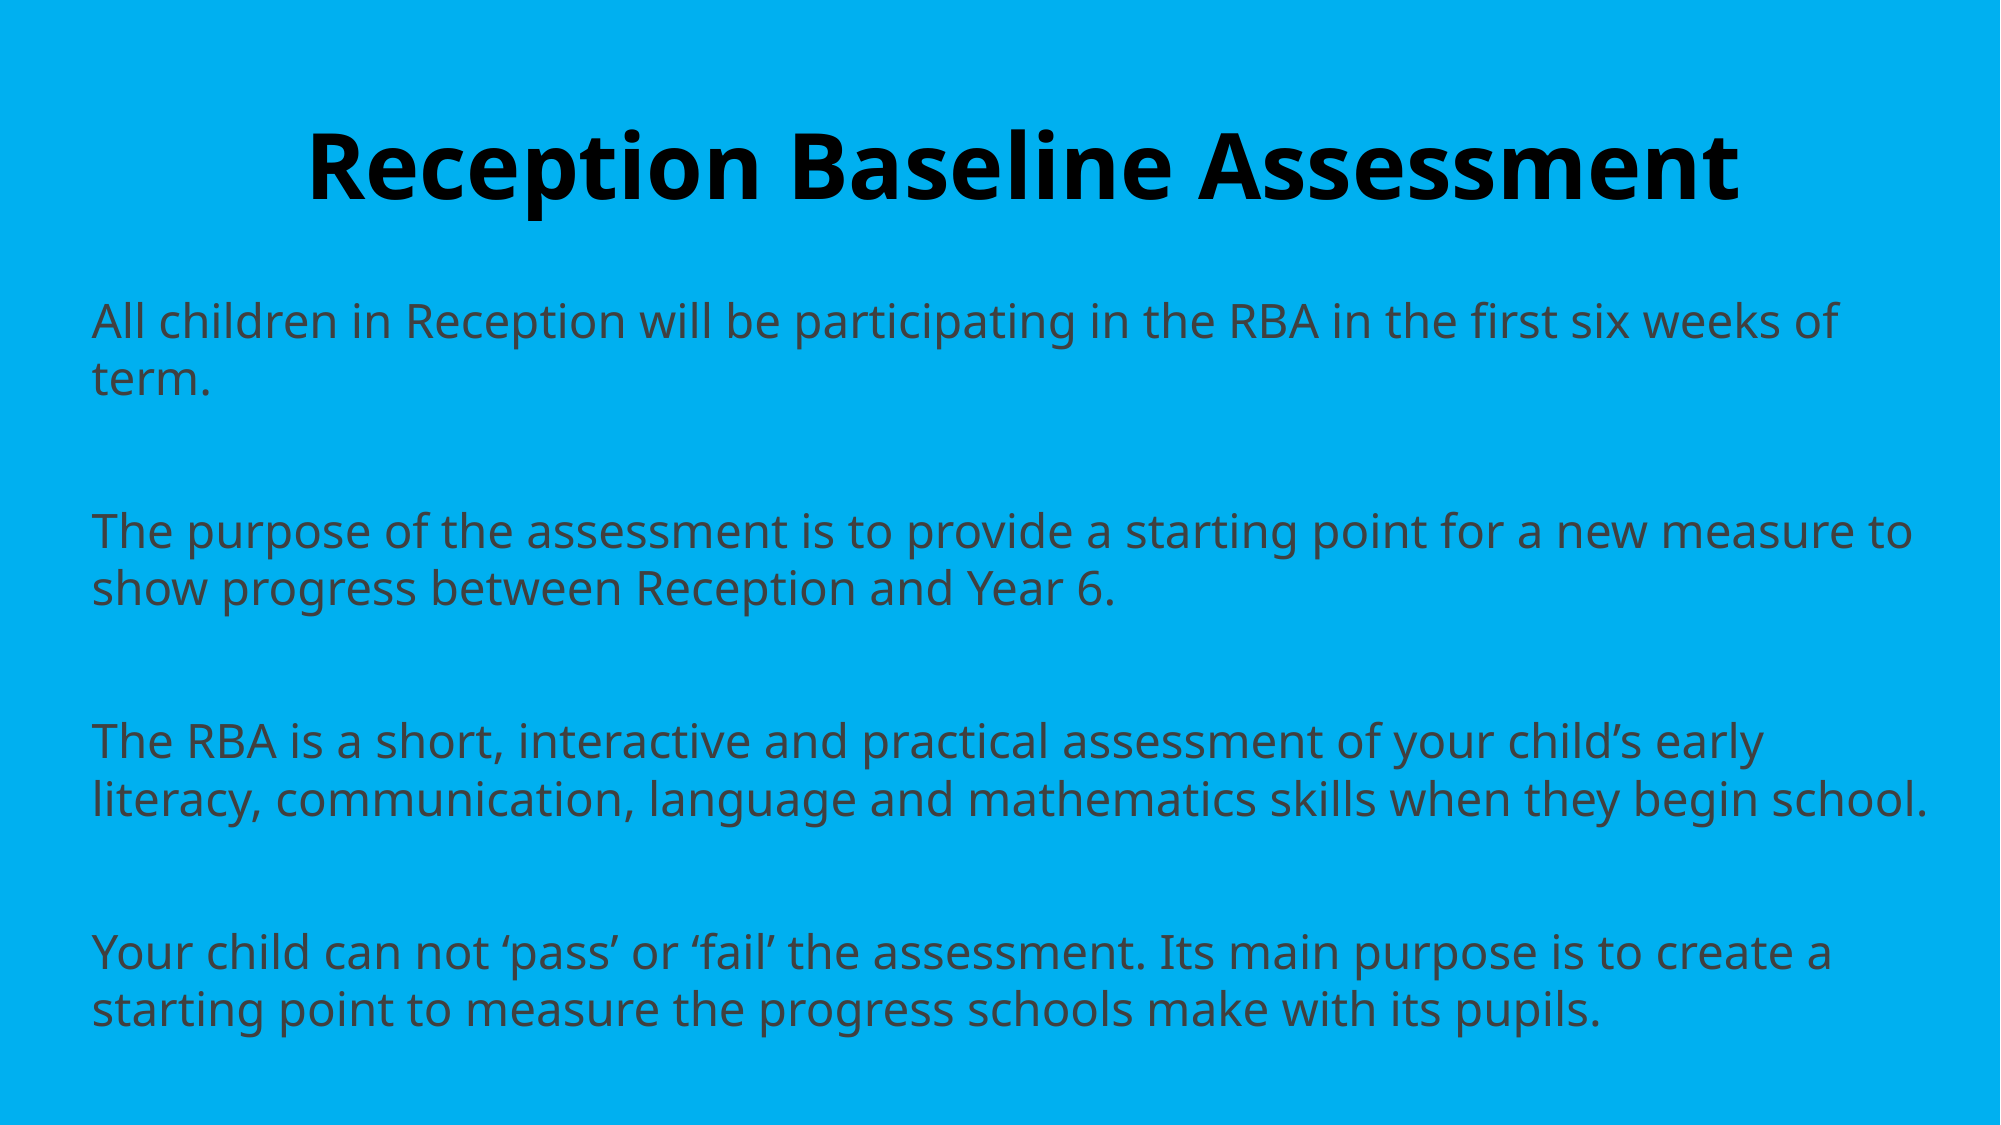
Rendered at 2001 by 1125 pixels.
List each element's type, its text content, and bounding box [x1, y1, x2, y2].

title Reception Baseline Assessment [111, 99, 1937, 283]
list All children in Reception will be participating in the RBA in the first six weeks of term. The purpose of the assessment is to provide a starting point for a new measure to show progress between Reception and Year 6. The RBA is a short, interactive and practical assessment of your child’s early literacy, communication, language and mathematics skills when they begin school. Your child can not ‘pass’ or ‘fail’ the assessment. Its main purpose is to create a starting point to measure the progress schools make with its pupils. [76, 283, 1950, 1055]
